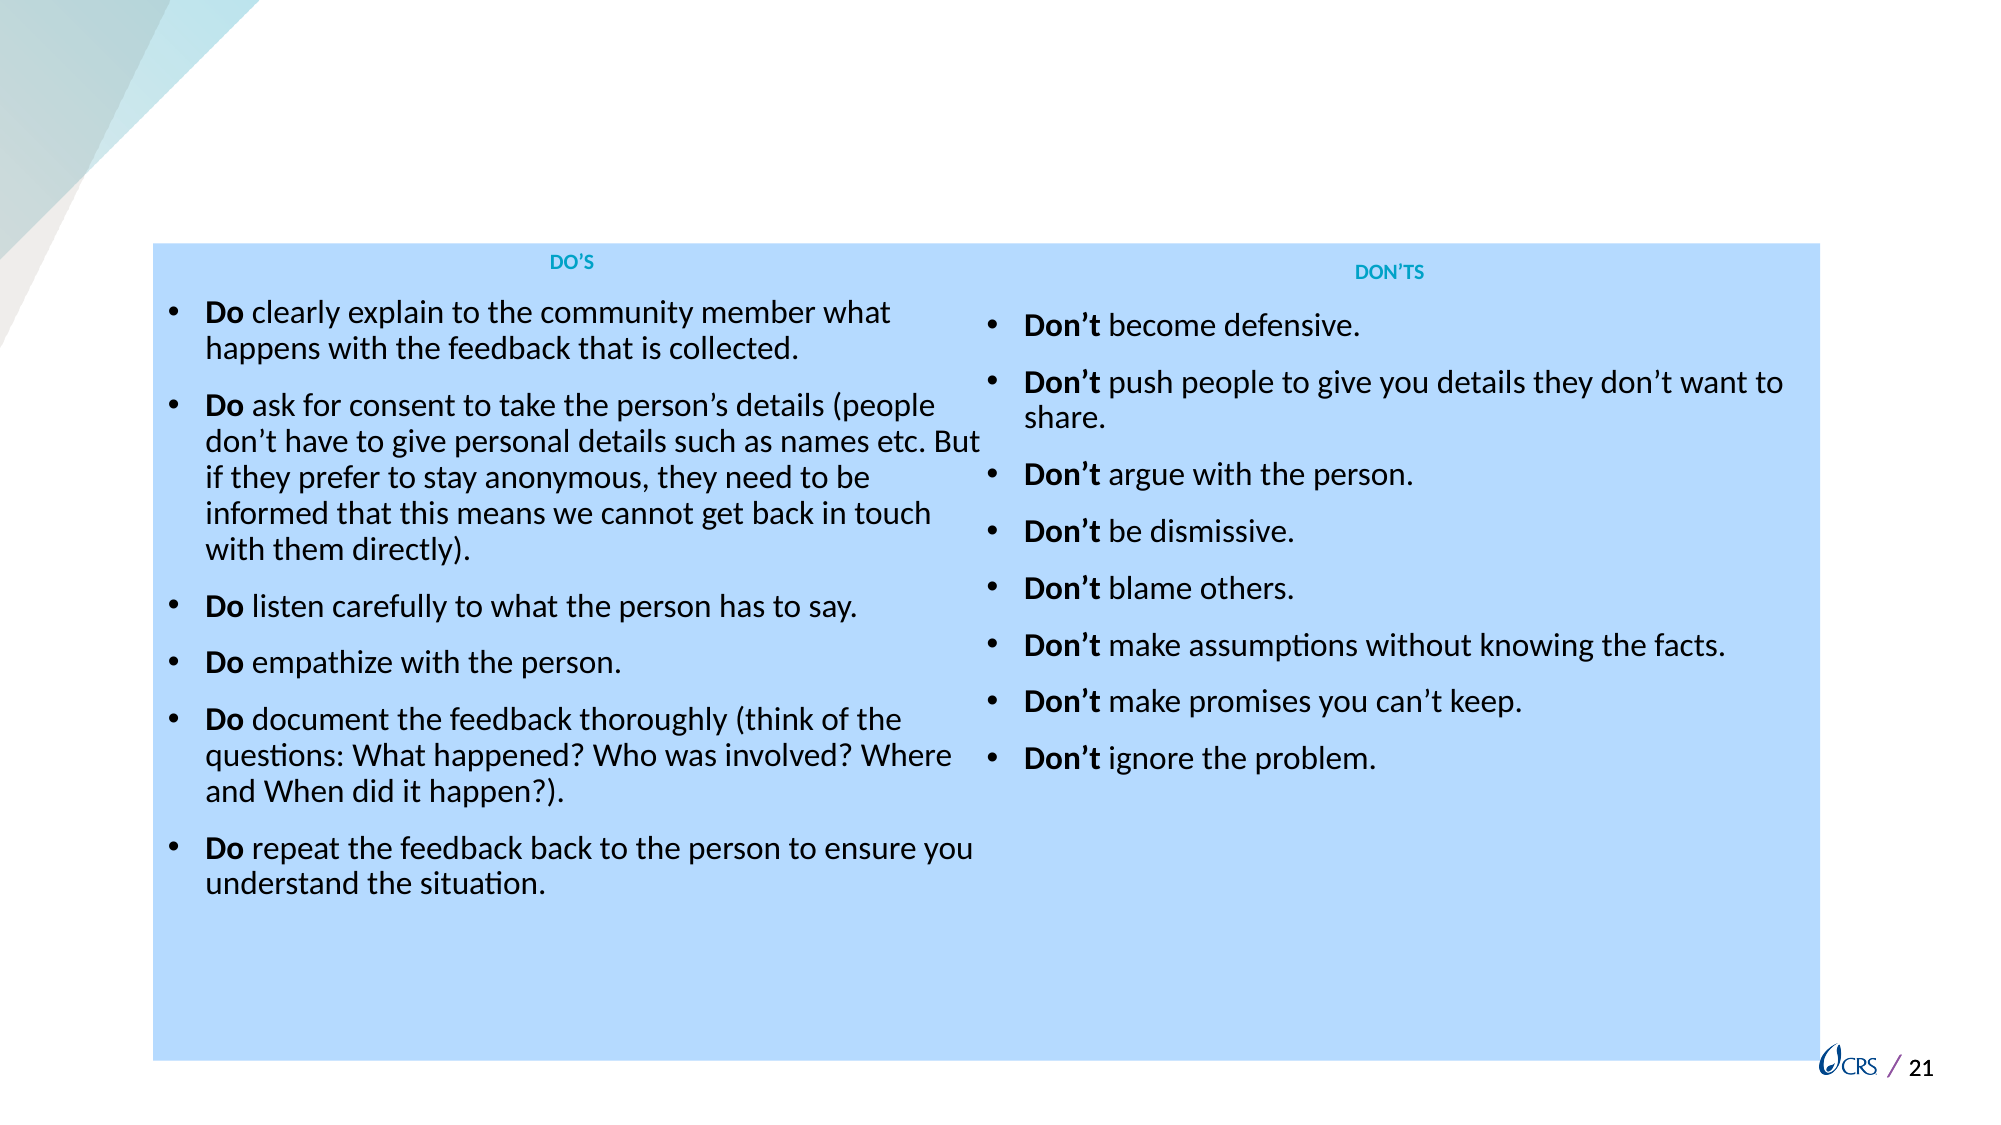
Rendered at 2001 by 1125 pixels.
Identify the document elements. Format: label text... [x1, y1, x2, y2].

text_box DO’S Do clearly explain to the community member what happens with the feedback that is collected. Do ask for consent to take the person’s details (people don’t have to give personal details such as names etc. But if they prefer to stay anonymous, they need to be informed that this means we cannot get back in touch with them directly). Do listen carefully to what the person has to say. Do empathize with the person. Do document the feedback thoroughly (think of the questions: What happened? Who was involved? Where and When did it happen?). Do repeat the feedback back to the person to ensure you understand the situation. DON’TS Don’t become defensive. Don’t push people to give you details they don’t want to share. Don’t argue with the person. Don’t be dismissive. Don’t blame others. Don’t make assumptions without knowing the facts. Don’t make promises you can’t keep. Don’t ignore the problem. [153, 243, 1821, 1061]
picture [0, 0, 2000, 1125]
